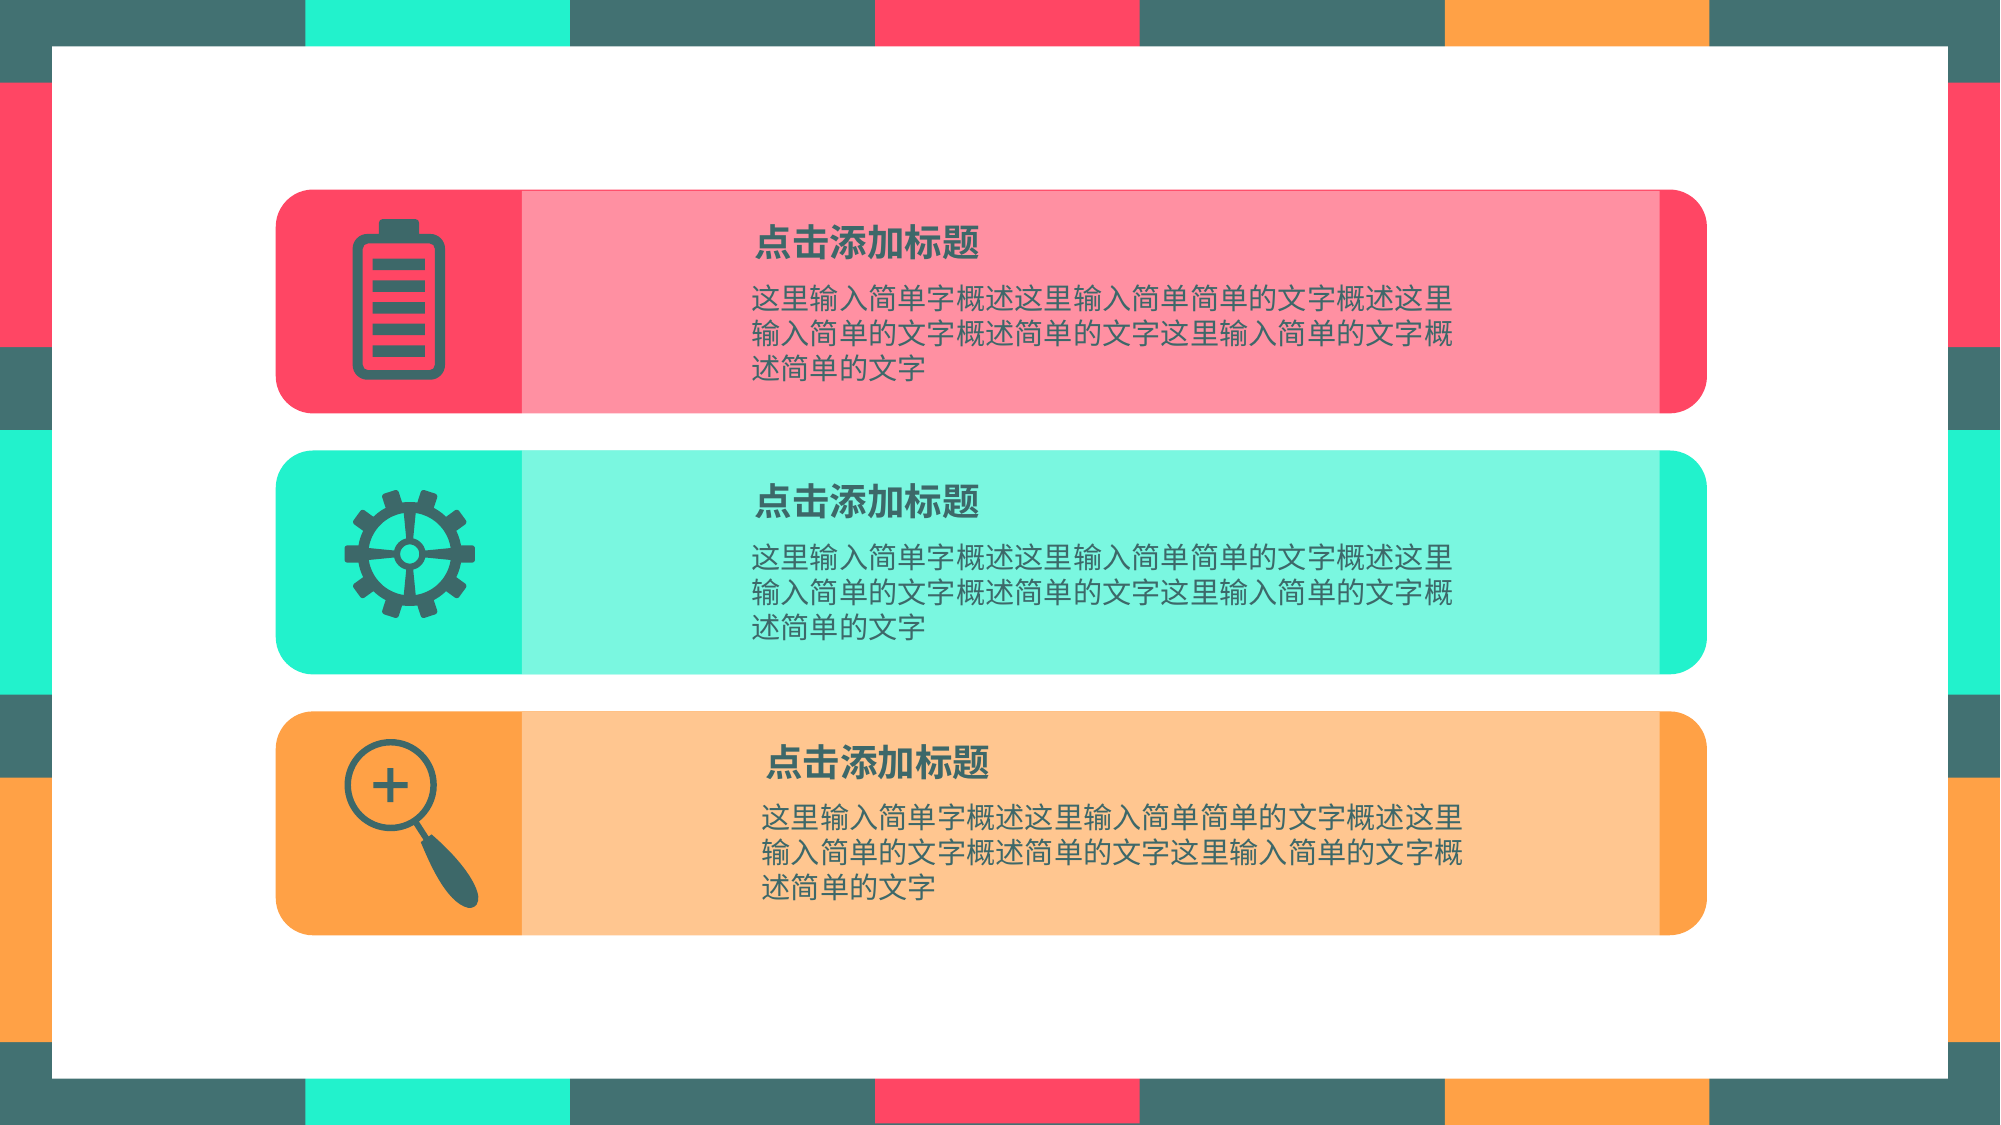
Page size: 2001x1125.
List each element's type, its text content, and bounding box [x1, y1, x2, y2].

text_box [875, 1079, 1140, 1124]
text_box [875, 0, 1140, 46]
text_box [305, 0, 570, 46]
text_box [0, 1043, 305, 1125]
text_box [1444, 0, 1710, 46]
text_box [52, 46, 1948, 1079]
text_box 这里输入简单字概述这里输入简单简单的文字概述这里 输入简单的文字概述简单的文字这里输入简单的文字概述简单的文字 [746, 792, 1491, 912]
text_box [344, 739, 479, 908]
text_box [1444, 1079, 1710, 1125]
text_box [0, 430, 52, 695]
text_box [1948, 82, 2000, 348]
text_box [1948, 348, 2000, 430]
text_box 这里输入简单字概述这里输入简单简单的文字概述这里 输入简单的文字概述简单的文字这里输入简单的文字概述简单的文字 [736, 531, 1481, 652]
text_box 点击添加标题 [726, 448, 1009, 531]
text_box [305, 1079, 570, 1125]
text_box [1948, 430, 2000, 695]
text_box [1009, 189, 1707, 414]
text_box [0, 0, 305, 82]
text_box [275, 711, 736, 936]
text_box [0, 82, 52, 348]
text_box [570, 1079, 1444, 1125]
text_box [1660, 450, 1707, 675]
text_box [1948, 777, 2000, 1043]
text_box [521, 190, 1660, 415]
text_box [344, 490, 475, 618]
text_box [275, 189, 726, 414]
text_box 这里输入简单字概述这里输入简单简单的文字概述这里 输入简单的文字概述简单的文字这里输入简单的文字概述简单的文字 [736, 273, 1481, 393]
text_box [1948, 695, 2000, 777]
text_box [521, 712, 1660, 937]
text_box [352, 219, 446, 380]
text_box [1710, 0, 2000, 82]
text_box [1019, 711, 1707, 936]
text_box [0, 348, 52, 430]
text_box [521, 450, 1660, 675]
text_box [0, 695, 52, 777]
text_box [275, 450, 521, 675]
text_box 点击添加标题 [736, 708, 1019, 791]
text_box [1140, 0, 1444, 46]
text_box [1710, 1043, 2000, 1125]
text_box [0, 777, 52, 1043]
text_box 点击添加标题 [726, 189, 1009, 272]
text_box [570, 0, 875, 46]
